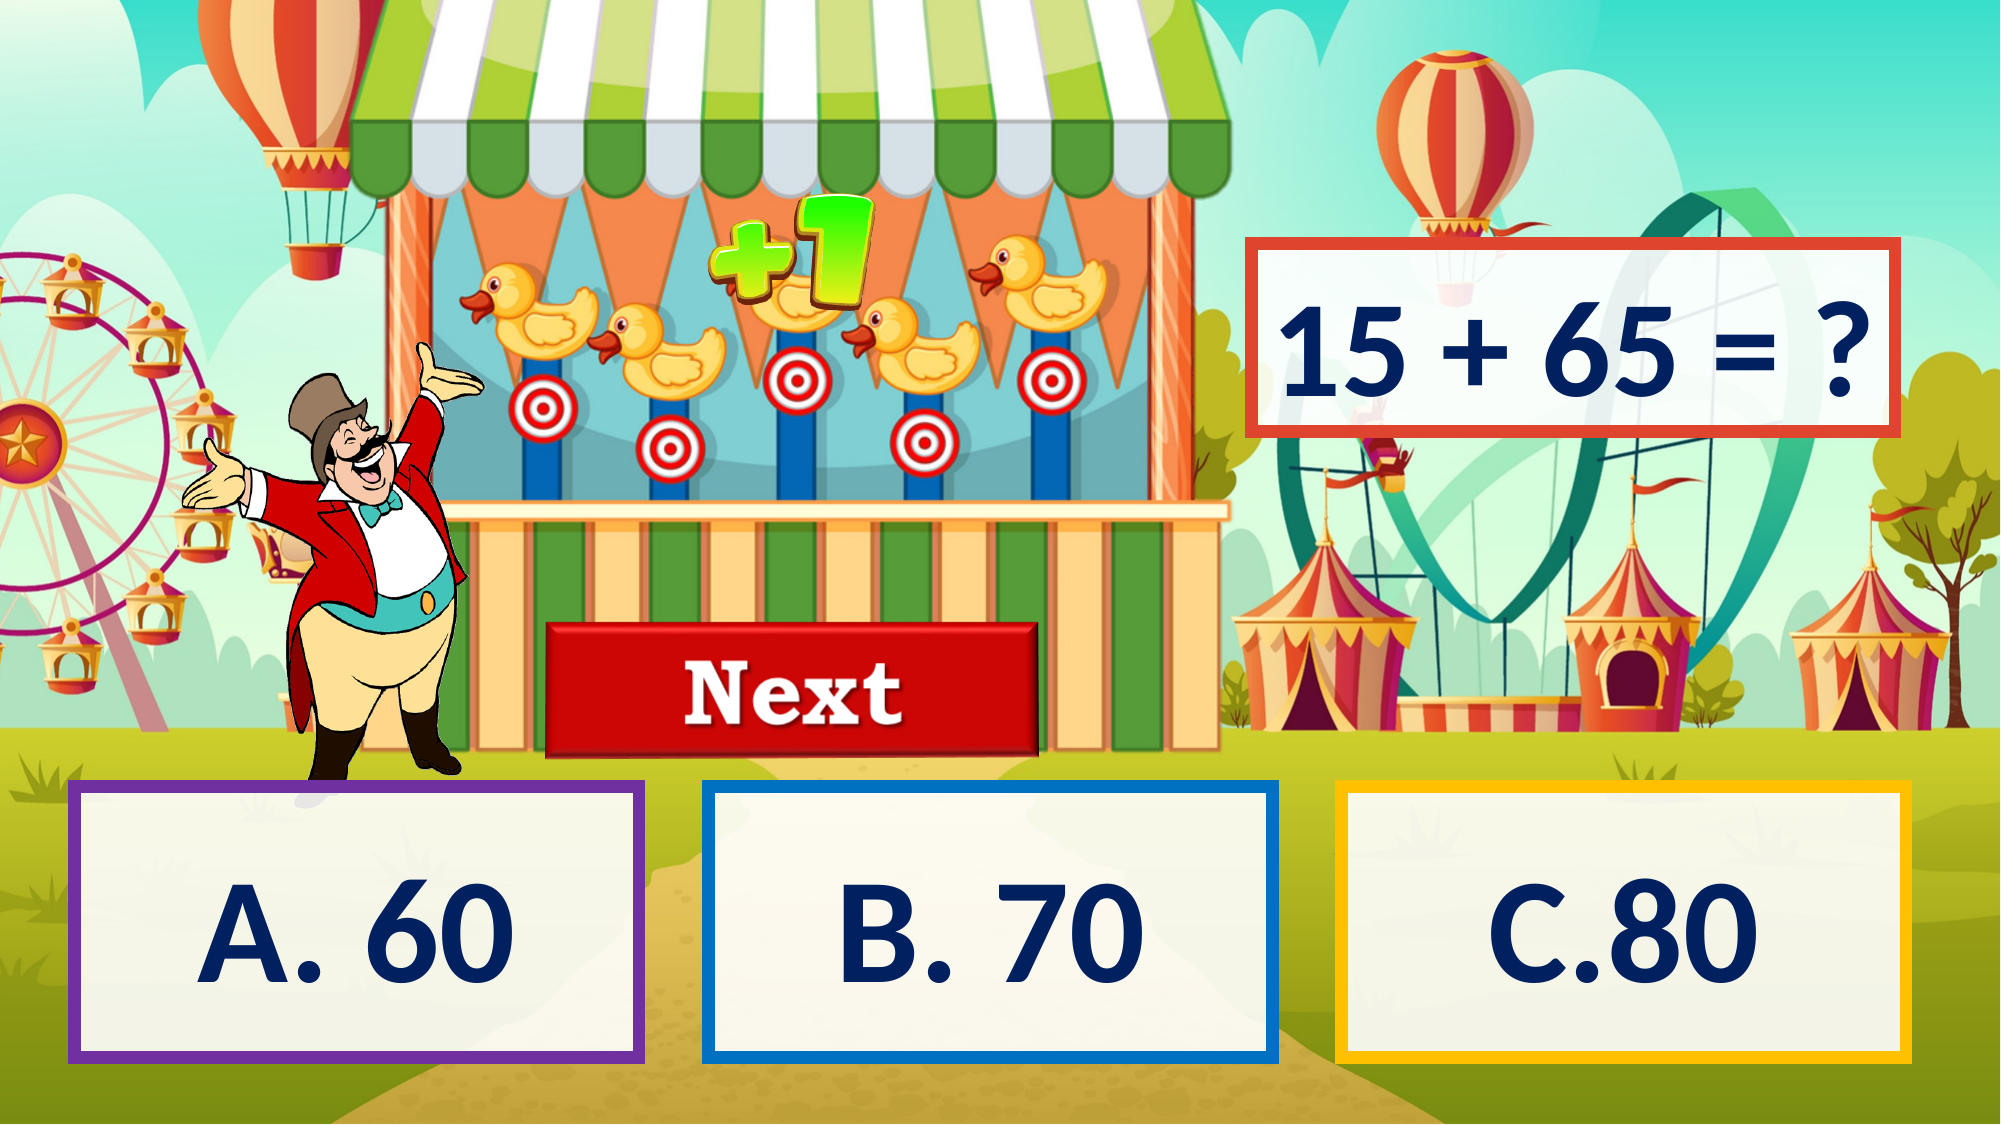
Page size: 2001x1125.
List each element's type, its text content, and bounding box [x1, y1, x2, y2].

text_box C.80 [1341, 786, 1907, 1059]
text_box B. 70 [707, 786, 1274, 1059]
picture [0, 0, 2001, 1125]
text_box A. 60 [74, 786, 640, 1059]
text_box 15 + 65 = ? [1260, 242, 1896, 433]
